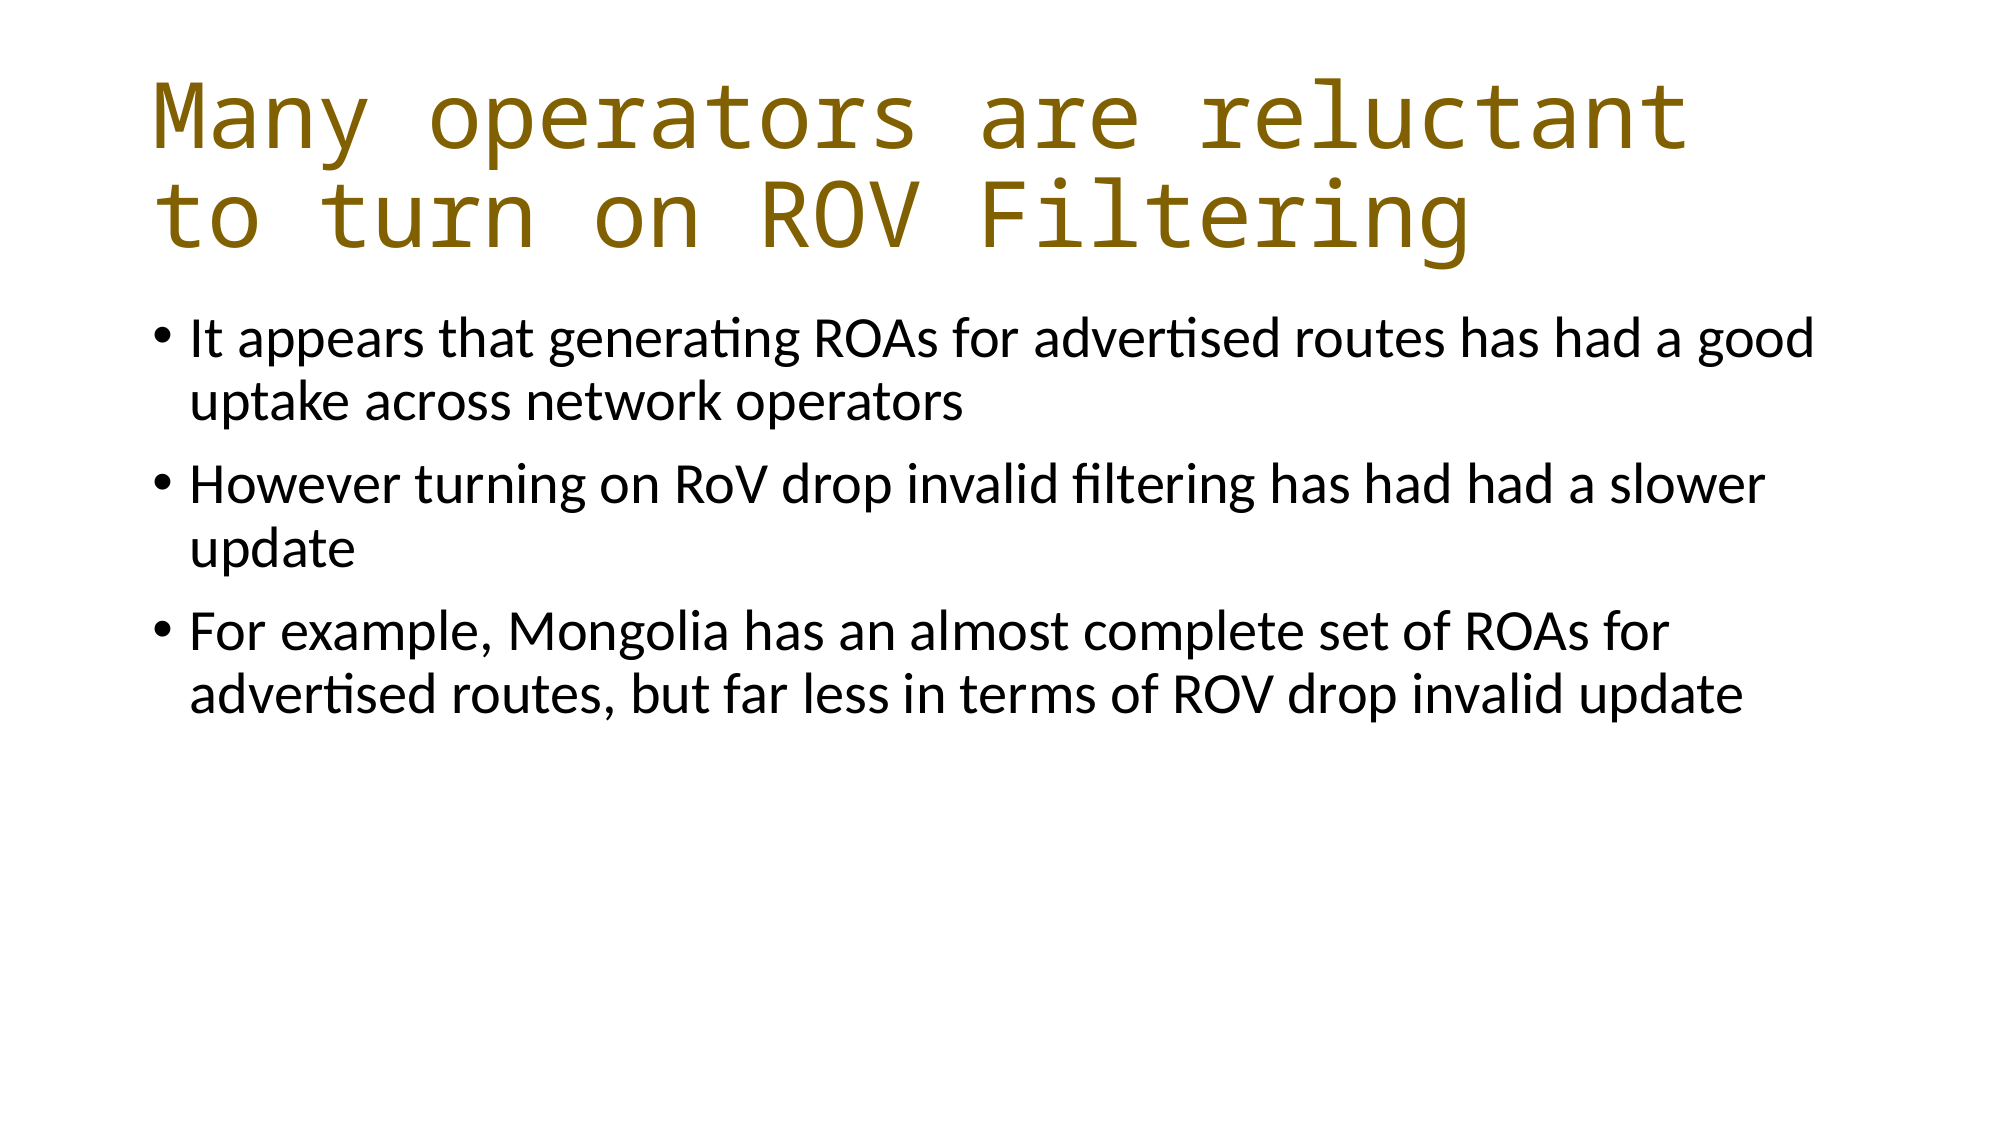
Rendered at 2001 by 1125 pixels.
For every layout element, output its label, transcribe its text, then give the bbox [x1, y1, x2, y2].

list It appears that generating ROAs for advertised routes has had a good uptake across network operators However turning on RoV drop invalid filtering has had had a slower update For example, Mongolia has an almost complete set of ROAs for advertised routes, but far less in terms of ROV drop invalid update [137, 299, 1863, 1014]
title Many operators are reluctant to turn on ROV Filtering [137, 59, 1863, 278]
